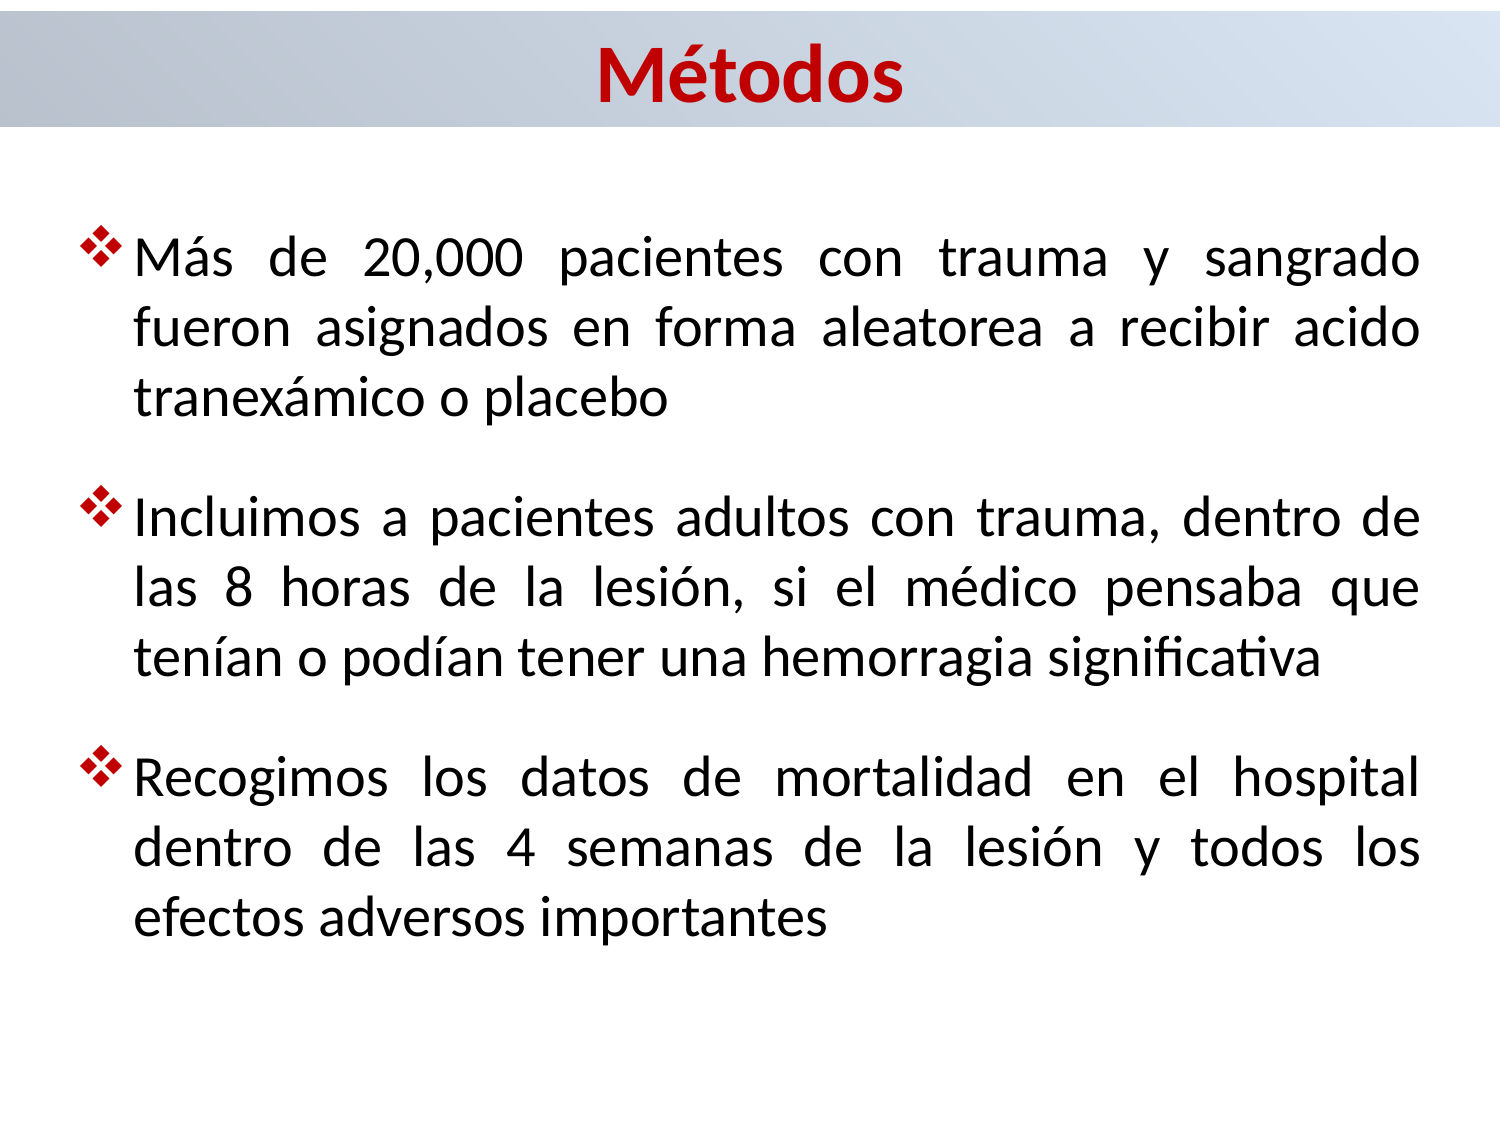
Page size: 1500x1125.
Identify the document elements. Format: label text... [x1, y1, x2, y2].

text_box Más de 20,000 pacientes con trauma y sangrado fueron asignados en forma aleatorea a recibir acido tranexámico o placebo Incluimos a pacientes adultos con trauma, dentro de las 8 horas de la lesión, si el médico pensaba que tenían o podían tener una hemorragia significativa Recogimos los datos de mortalidad en el hospital dentro de las 4 semanas de la lesión y todos los efectos adversos importantes [63, 206, 1434, 961]
text_box Métodos [0, 11, 1500, 127]
